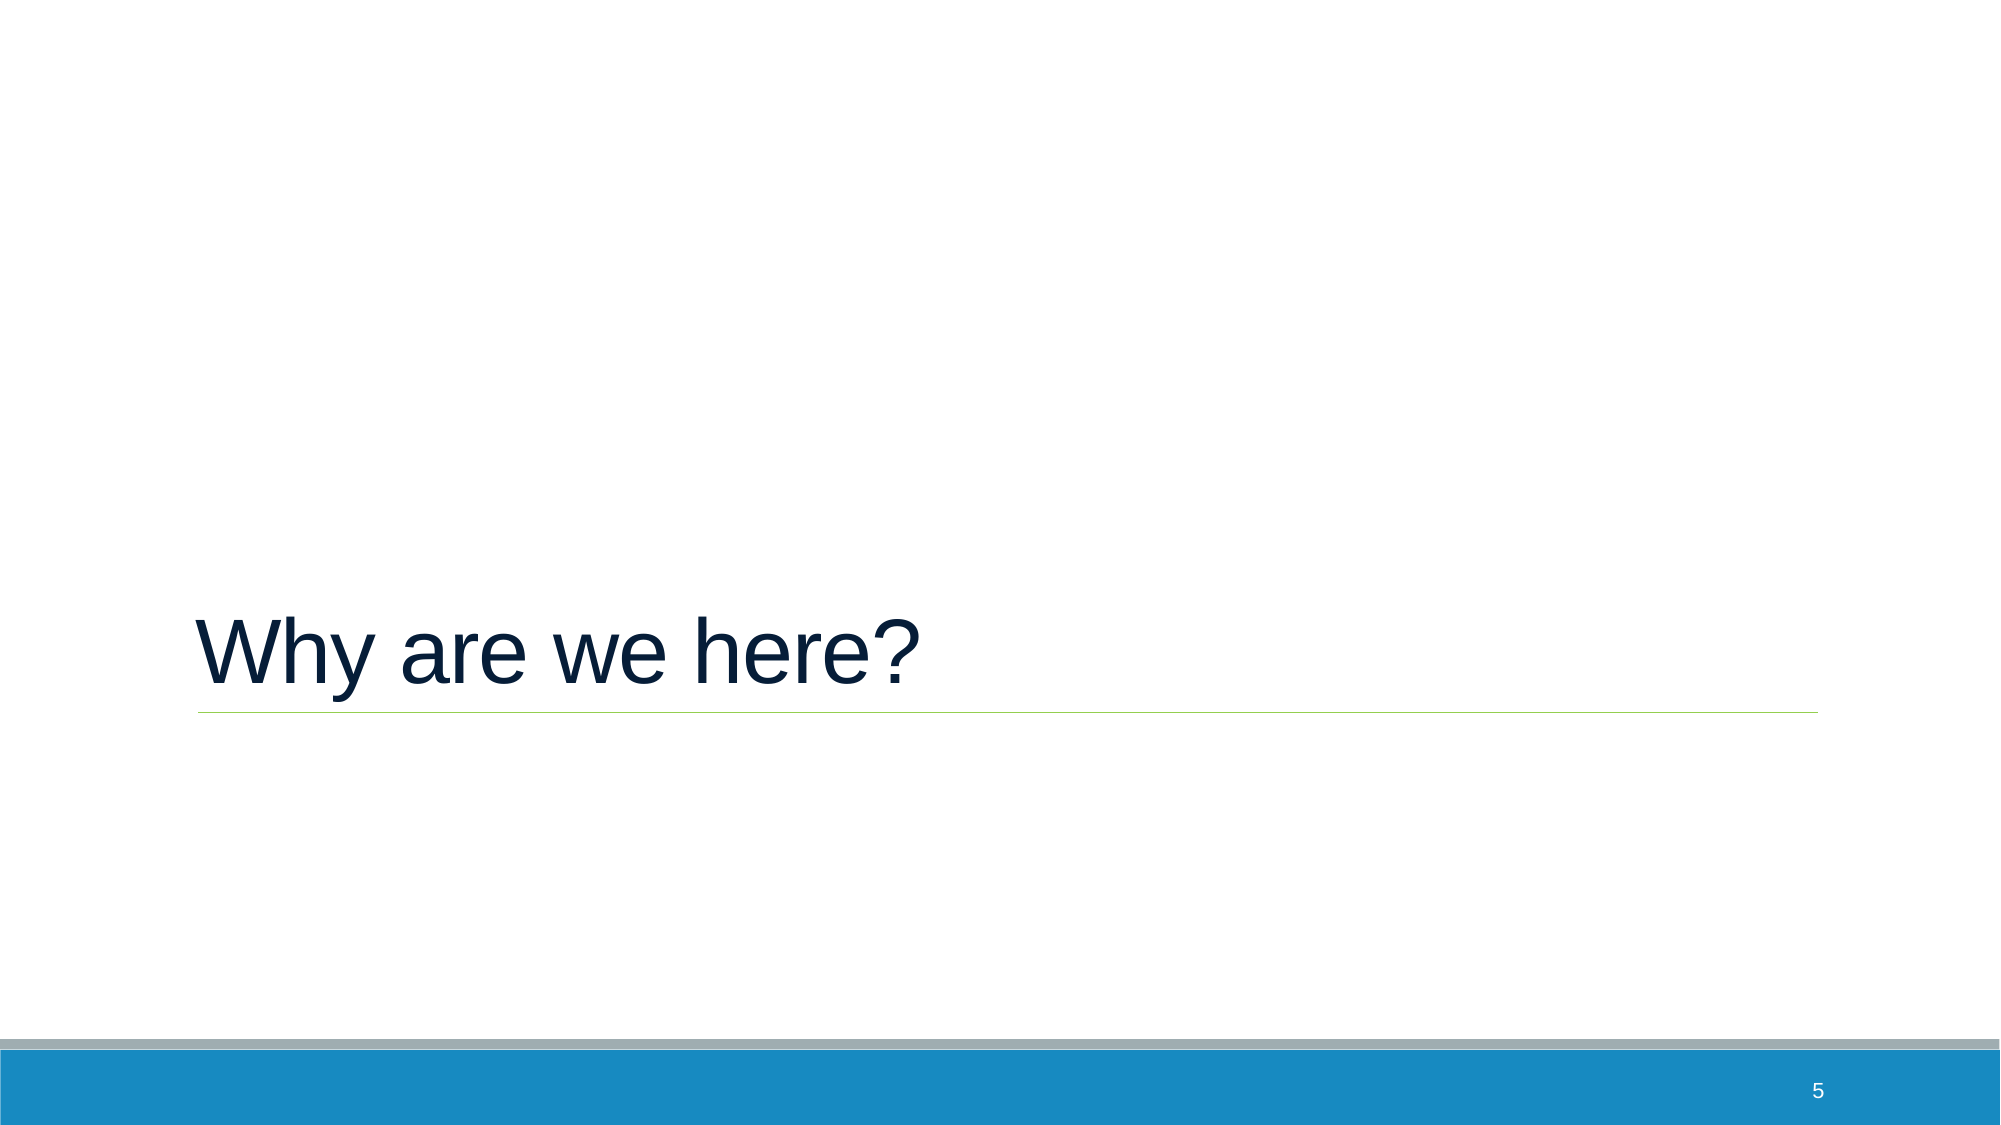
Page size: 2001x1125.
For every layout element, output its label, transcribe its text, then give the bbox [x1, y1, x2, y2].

slide_number 5 [1624, 1059, 1840, 1120]
title Why are we here? [180, 124, 1830, 710]
